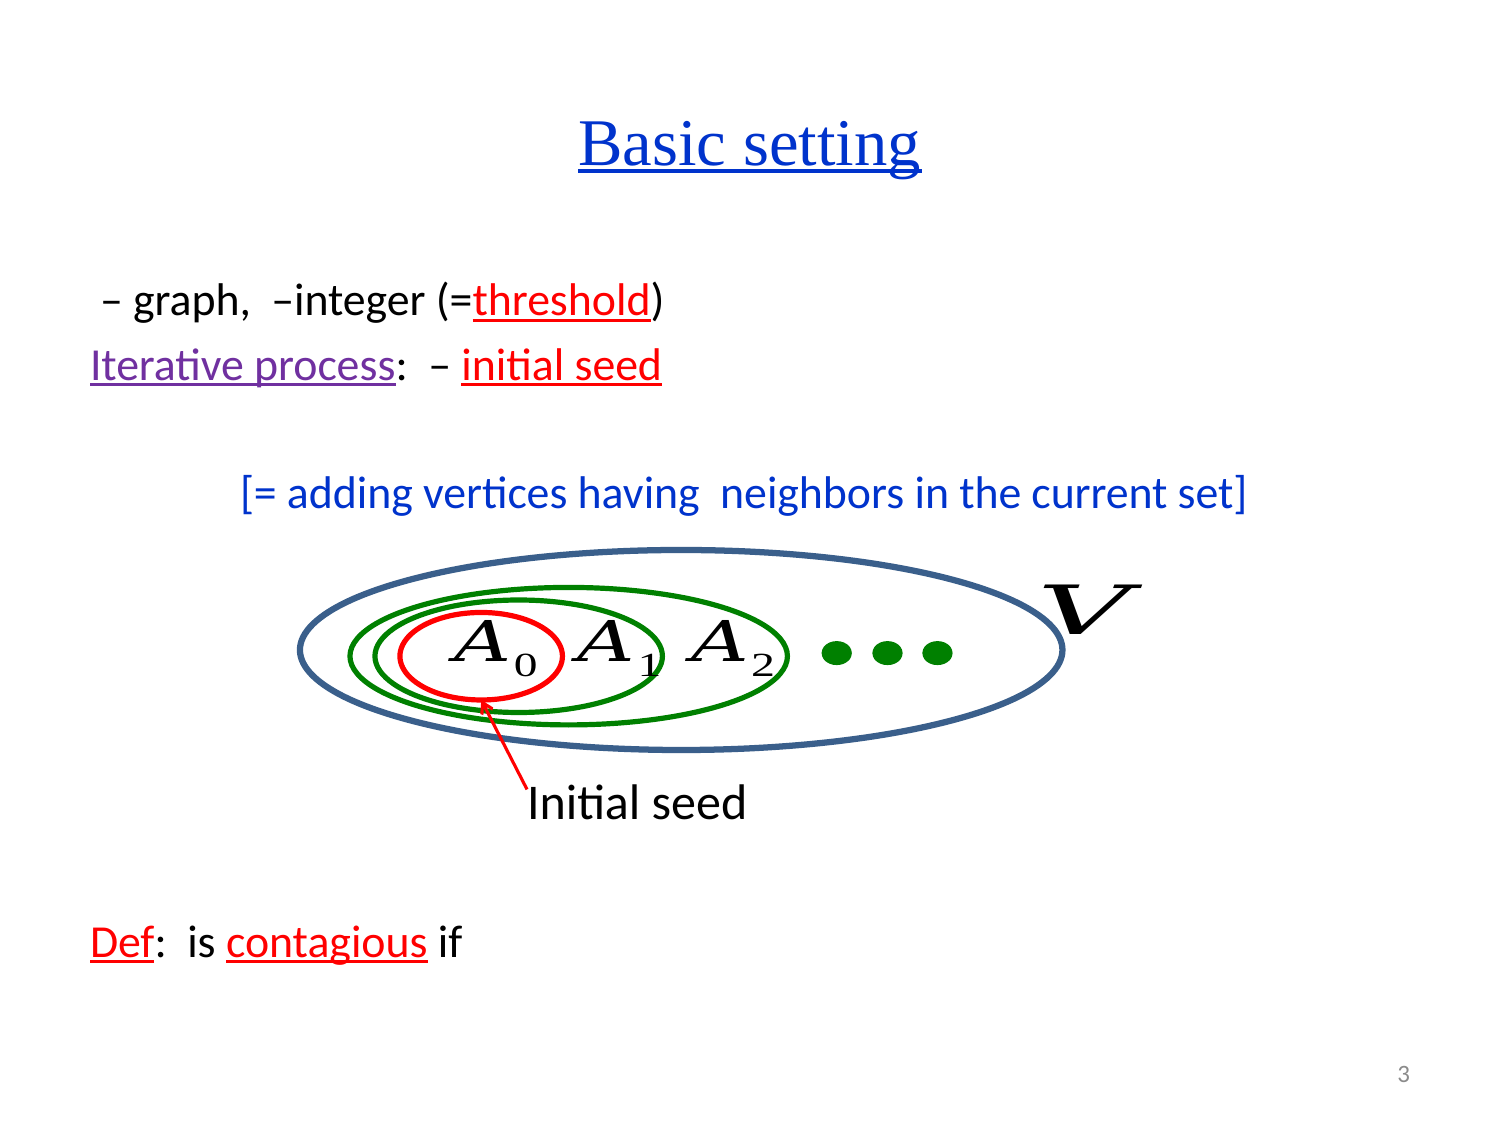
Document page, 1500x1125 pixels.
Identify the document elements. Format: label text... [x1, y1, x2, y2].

slide_number 2 [1074, 1042, 1425, 1103]
text_box [347, 585, 790, 727]
text_box [872, 641, 903, 665]
title Basic setting [75, 45, 1425, 233]
text_box [922, 641, 953, 665]
text_box [297, 547, 1065, 753]
text_box [822, 641, 852, 665]
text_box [480, 699, 528, 790]
text_box Initial seed [512, 761, 786, 837]
